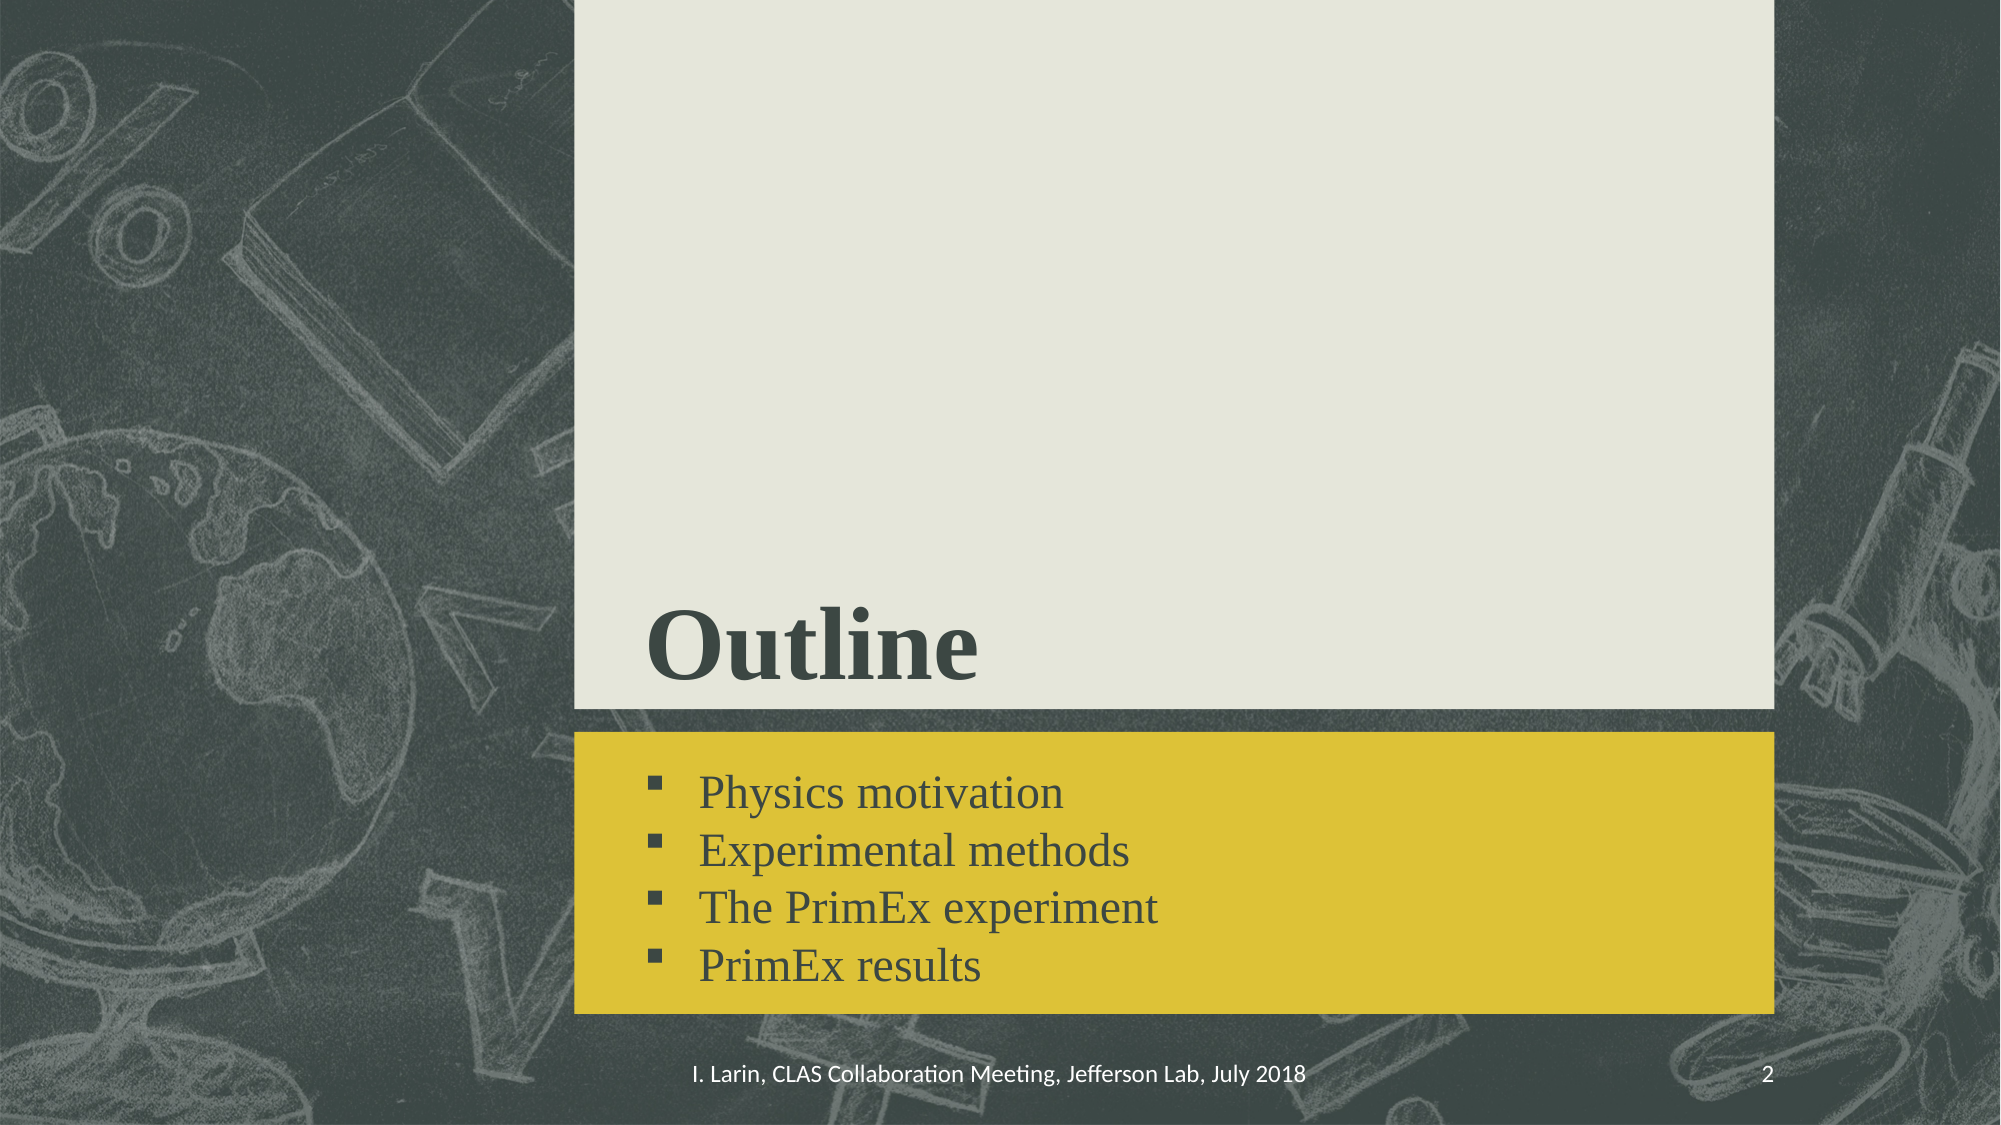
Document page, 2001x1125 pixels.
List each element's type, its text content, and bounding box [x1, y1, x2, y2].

slide_number 2 [1466, 1042, 1790, 1103]
footer I. Larin, CLAS Collaboration Meeting, Jefferson Lab, July 2018 [533, 1042, 1466, 1103]
list Physics motivation Experimental methods The PrimEx experiment PrimEx results [629, 752, 1712, 999]
picture [0, 0, 2001, 1125]
title Outline [629, 108, 1712, 710]
